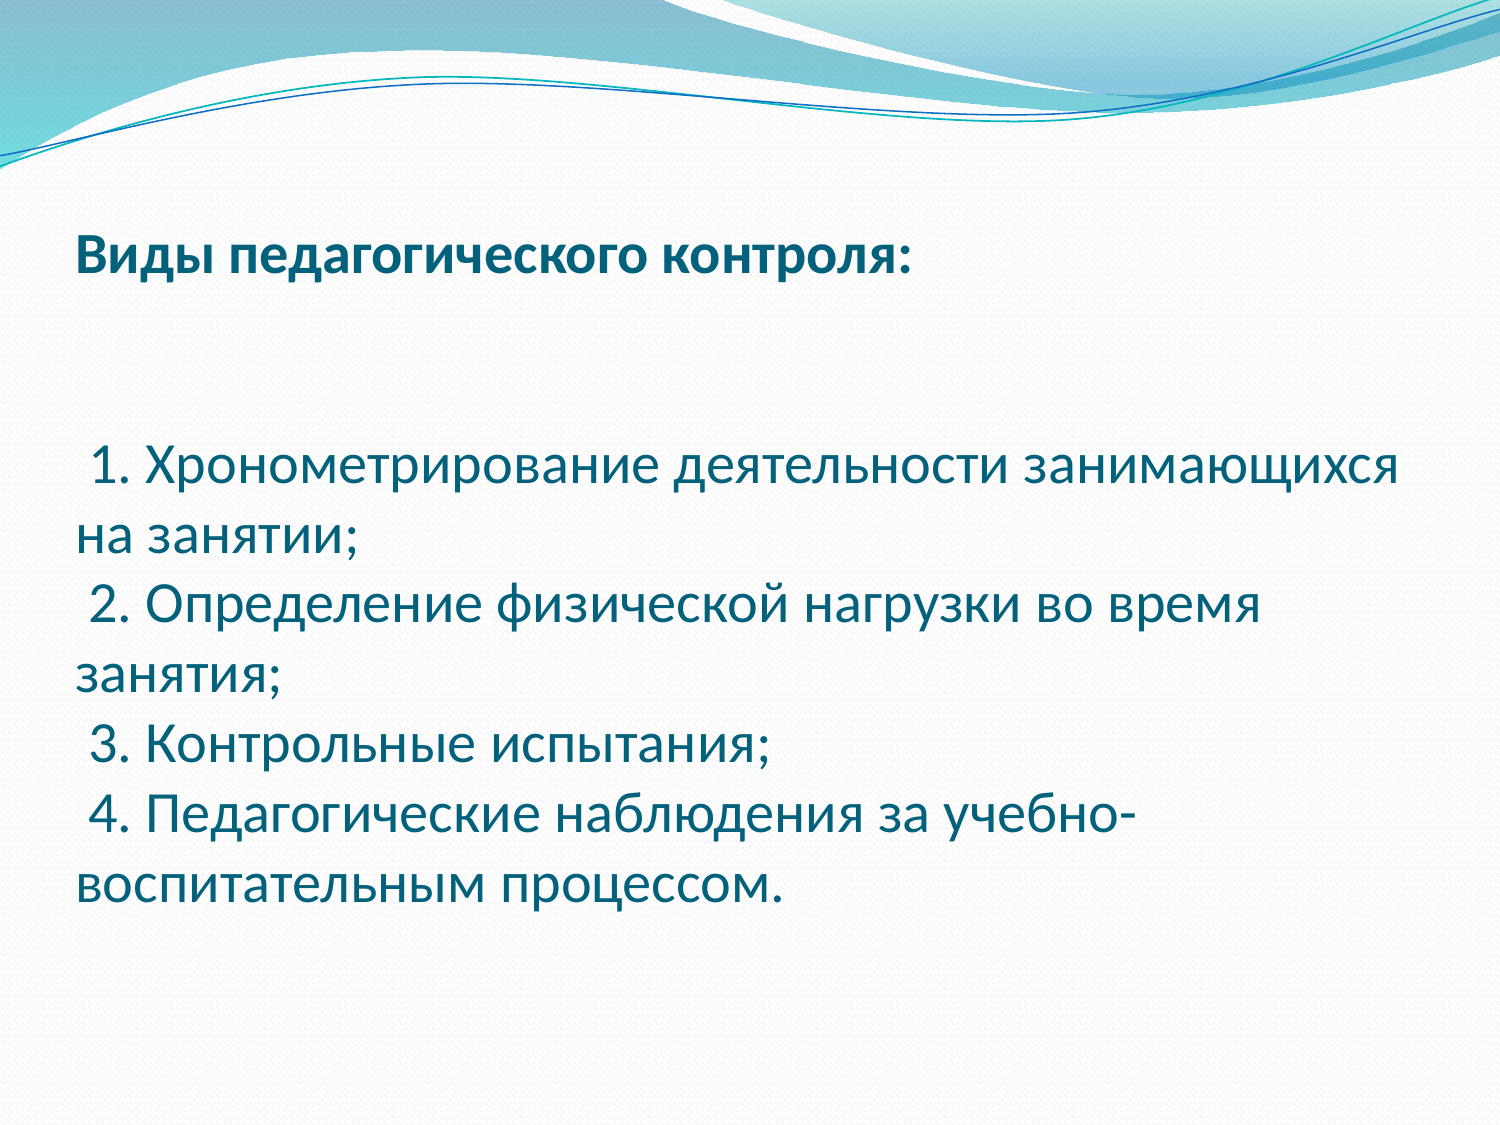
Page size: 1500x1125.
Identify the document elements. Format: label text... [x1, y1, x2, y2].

title Виды педагогического контроля: 1. Хронометрирование деятельности занимающихся на занятии; 2. Определение физической нагрузки во время занятия; 3. Контрольные испытания; 4. Педагогические наблюдения за учебно-воспитательным процессом. [75, 115, 1438, 914]
